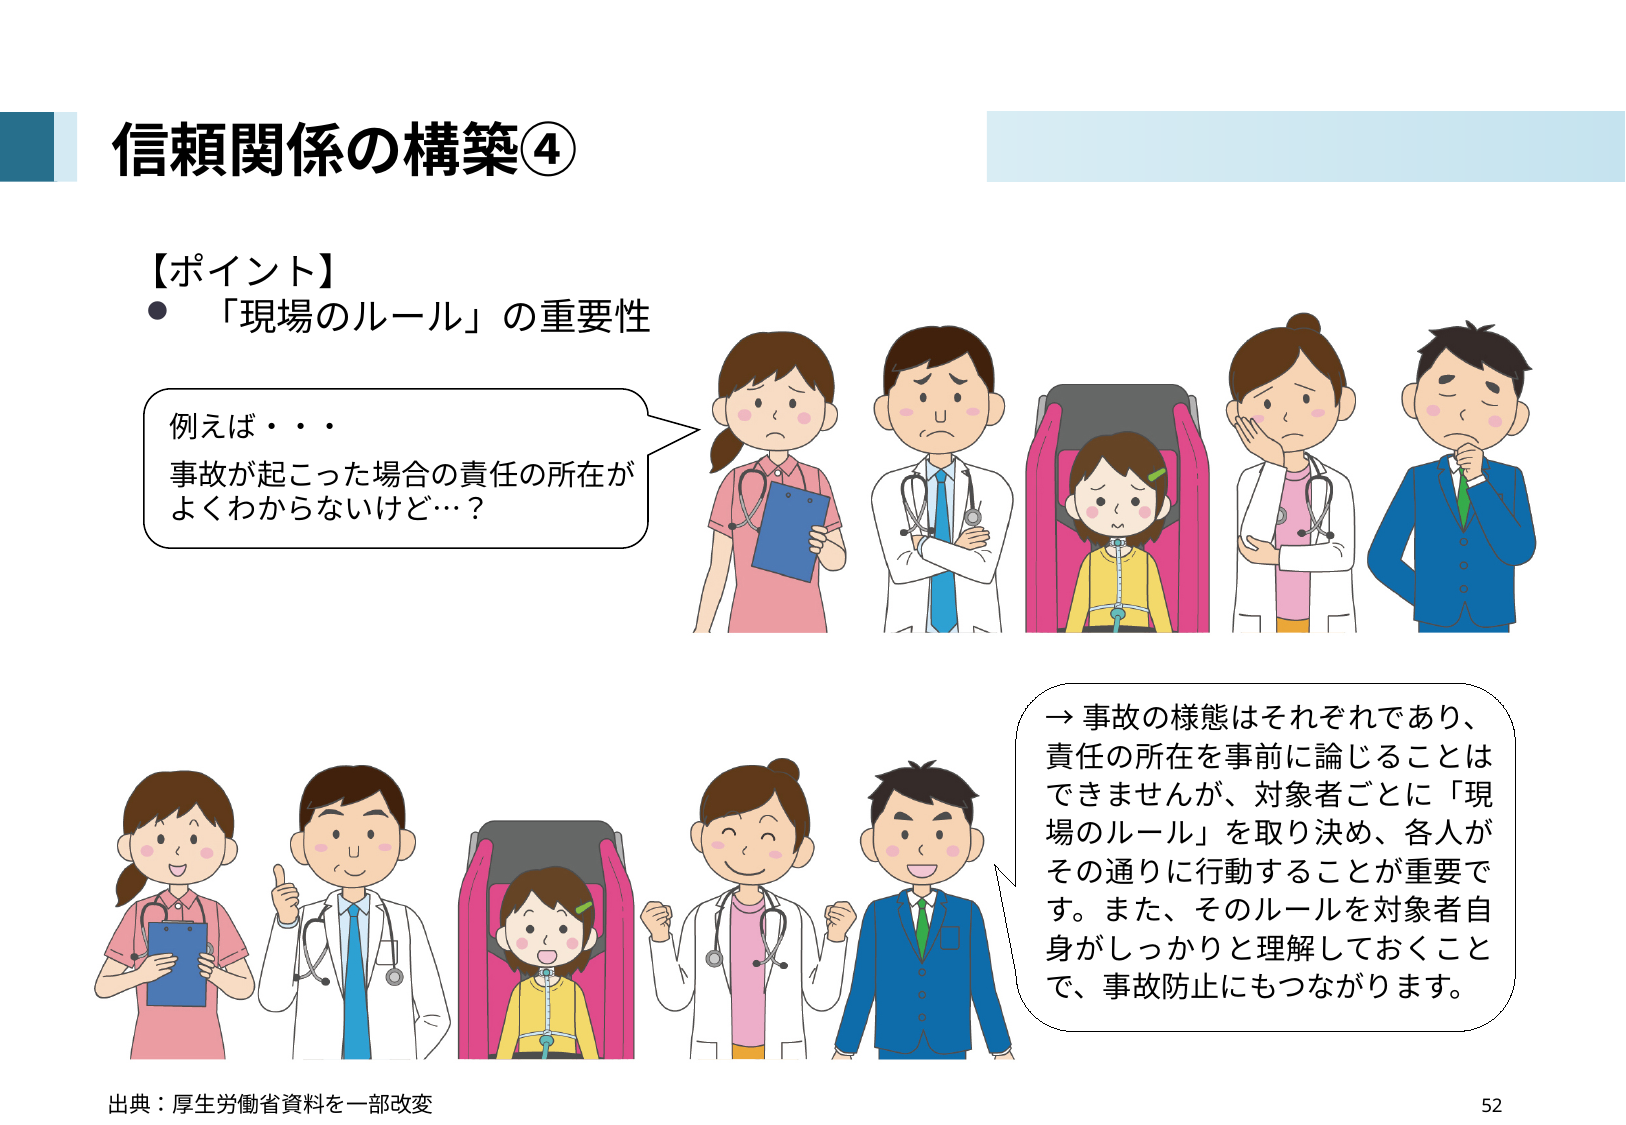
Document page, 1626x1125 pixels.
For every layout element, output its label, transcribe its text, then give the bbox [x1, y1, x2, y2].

picture [671, 283, 1562, 654]
picture [89, 736, 1025, 1085]
text_box 例えば・・・ 事故が起こった場合の責任の所在がよくわからないけど…？ [143, 388, 671, 549]
text_box →事故の様態はそれぞれであり、責任の所在を事前に論じることはできませんが、対象者ごとに「現場のルール」を取り決め、各人がその通りに行動することが重要です。また、そのルールを対象者自身がしっかりと理解しておくことで、事故防止にもつながります。 [1045, 696, 1494, 1032]
text_box 出典：厚生労働省資料を一部改変 [92, 1085, 449, 1125]
title 信頼関係の構築④ [111, 105, 1514, 201]
text_box [1016, 683, 1516, 1024]
text_box 52 [1157, 1086, 1524, 1125]
text_box 【ポイント】 「現場のルール」の重要性 [130, 247, 767, 409]
